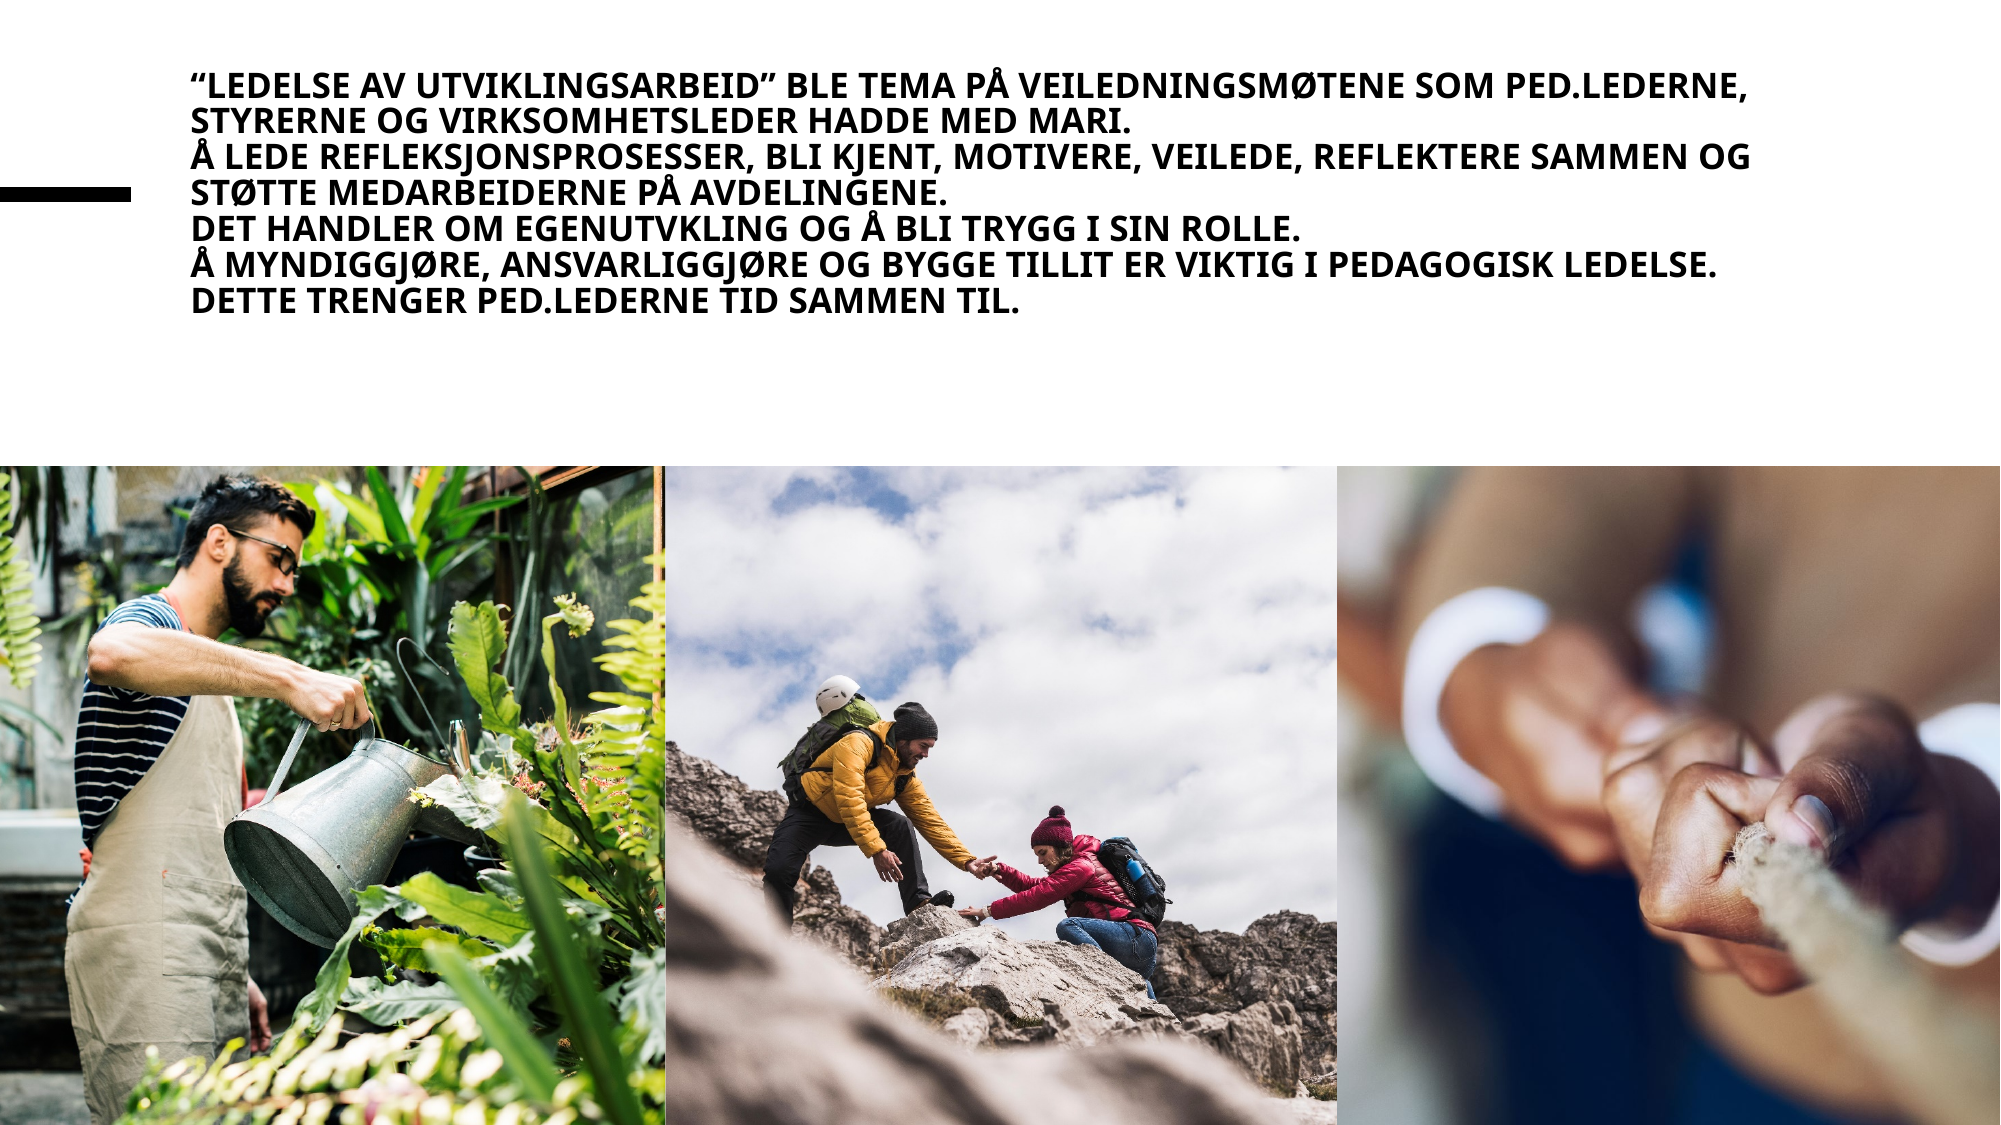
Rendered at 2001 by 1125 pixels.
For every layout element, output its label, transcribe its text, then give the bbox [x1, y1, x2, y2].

picture [0, 466, 1337, 1125]
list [1337, 466, 2000, 1125]
text_box [0, 0, 2000, 466]
title “Ledelse av utviklingsarbeid” ble tema på veiledningsmøtene som ped.lederne, styrerne og virksomhetsleder hadde med mari. Å lede refleksjonsprosesser, bli kjent, motivere, veilede, reflektere sammen og støtte medarbeiderne på avdelingene. Det handler om egenutvkling og å bli trygg I sin rolle. Å myndiggjøre, ansvarliggjøre og bygge tillit er viktig I pedagogisk ledelse. Dette trenger ped.lederne tid sammen til. [175, 61, 1847, 331]
